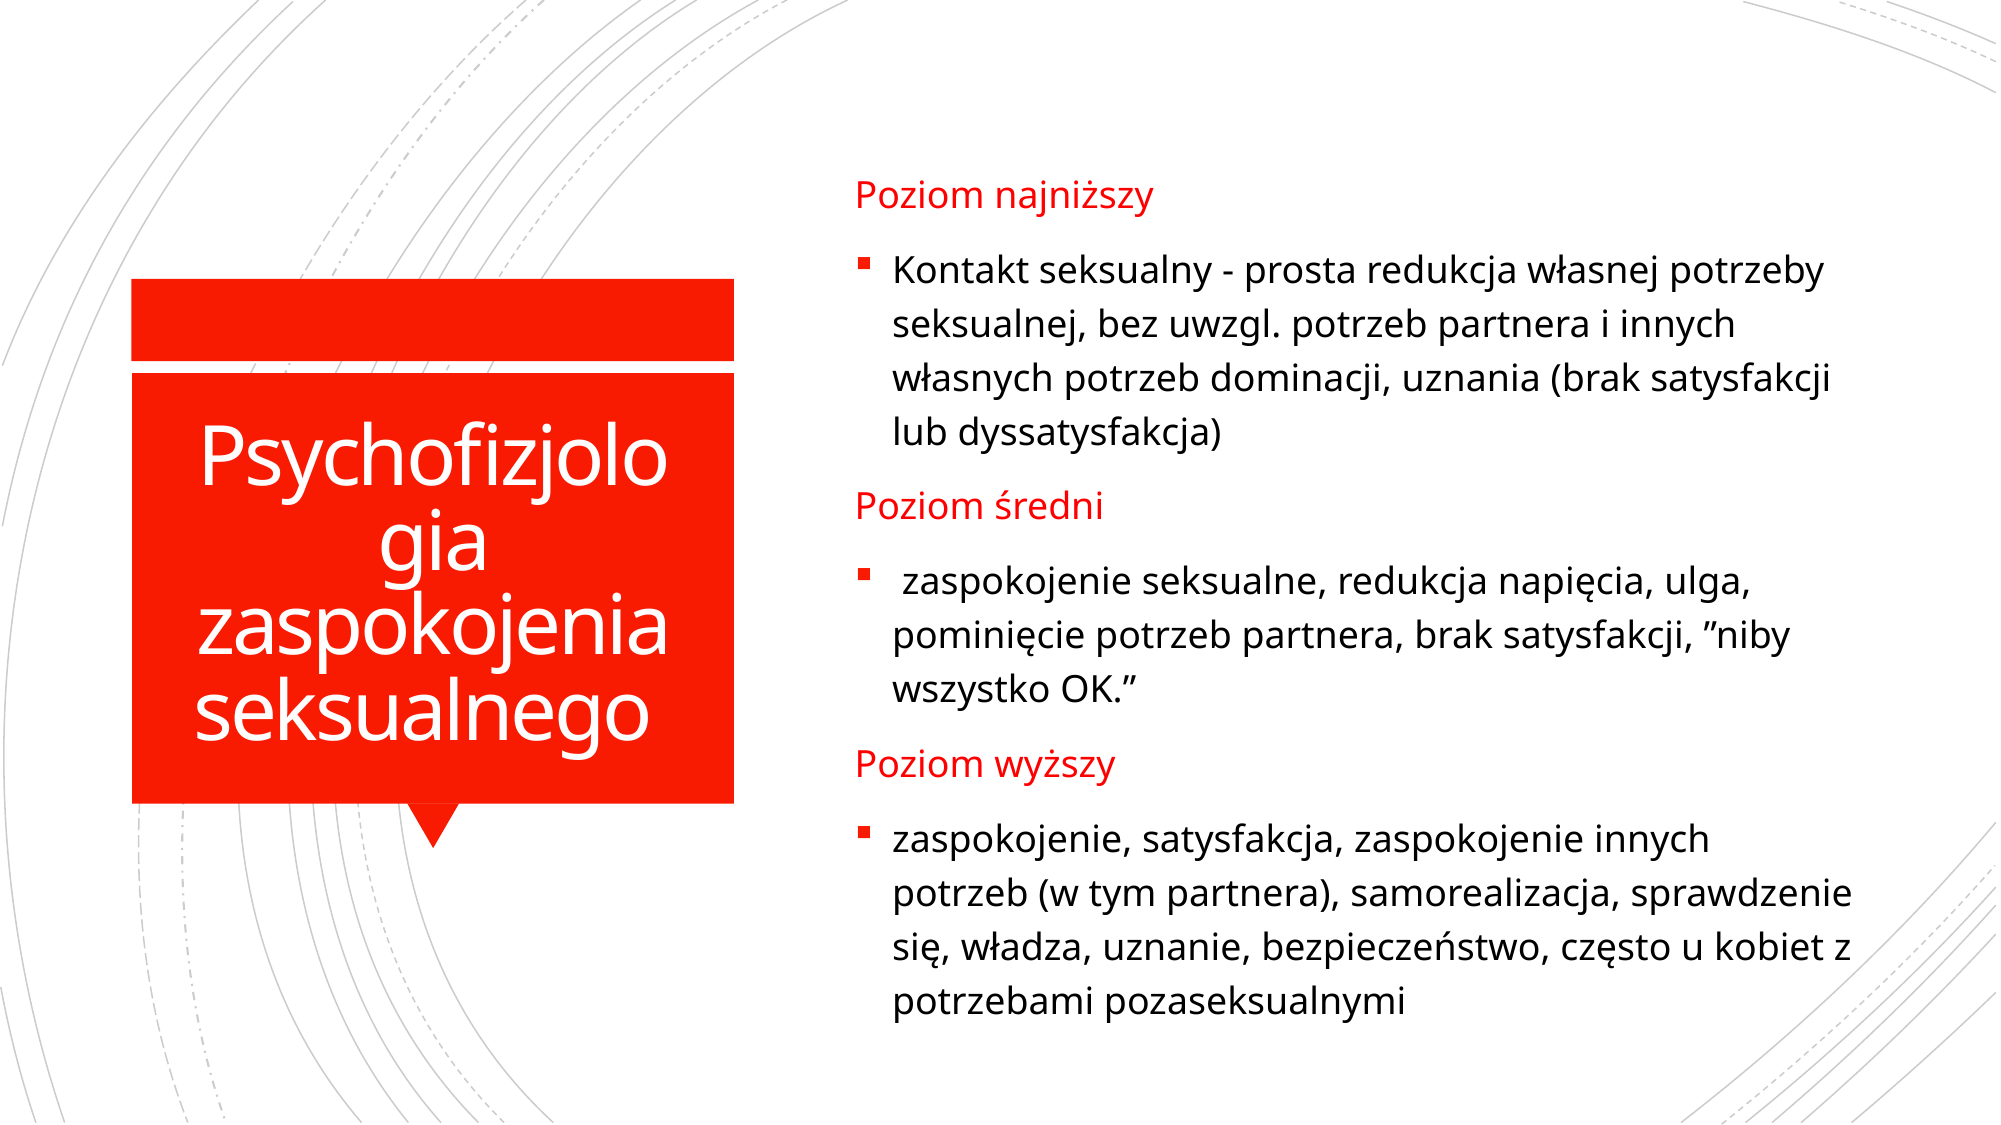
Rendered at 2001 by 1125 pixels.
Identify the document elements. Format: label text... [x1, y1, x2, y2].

title Psychofizjologia zaspokojenia seksualnego [145, 385, 720, 789]
list Poziom najniższy Kontakt seksualny - prosta redukcja własnej potrzeby seksualnej, bez uwzgl. potrzeb partnera i innych własnych potrzeb dominacji, uznania (brak satysfakcji lub dyssatysfakcja) Poziom średni zaspokojenie seksualne, redukcja napięcia, ulga, pominięcie potrzeb partnera, brak satysfakcji, ”niby wszystko OK.” Poziom wyższy zaspokojenie, satysfakcja, zaspokojenie innych potrzeb (w tym partnera), samorealizacja, sprawdzenie się, władza, uznanie, bezpieczeństwo, często u kobiet z potrzebami pozaseksualnymi [839, 131, 1871, 1053]
